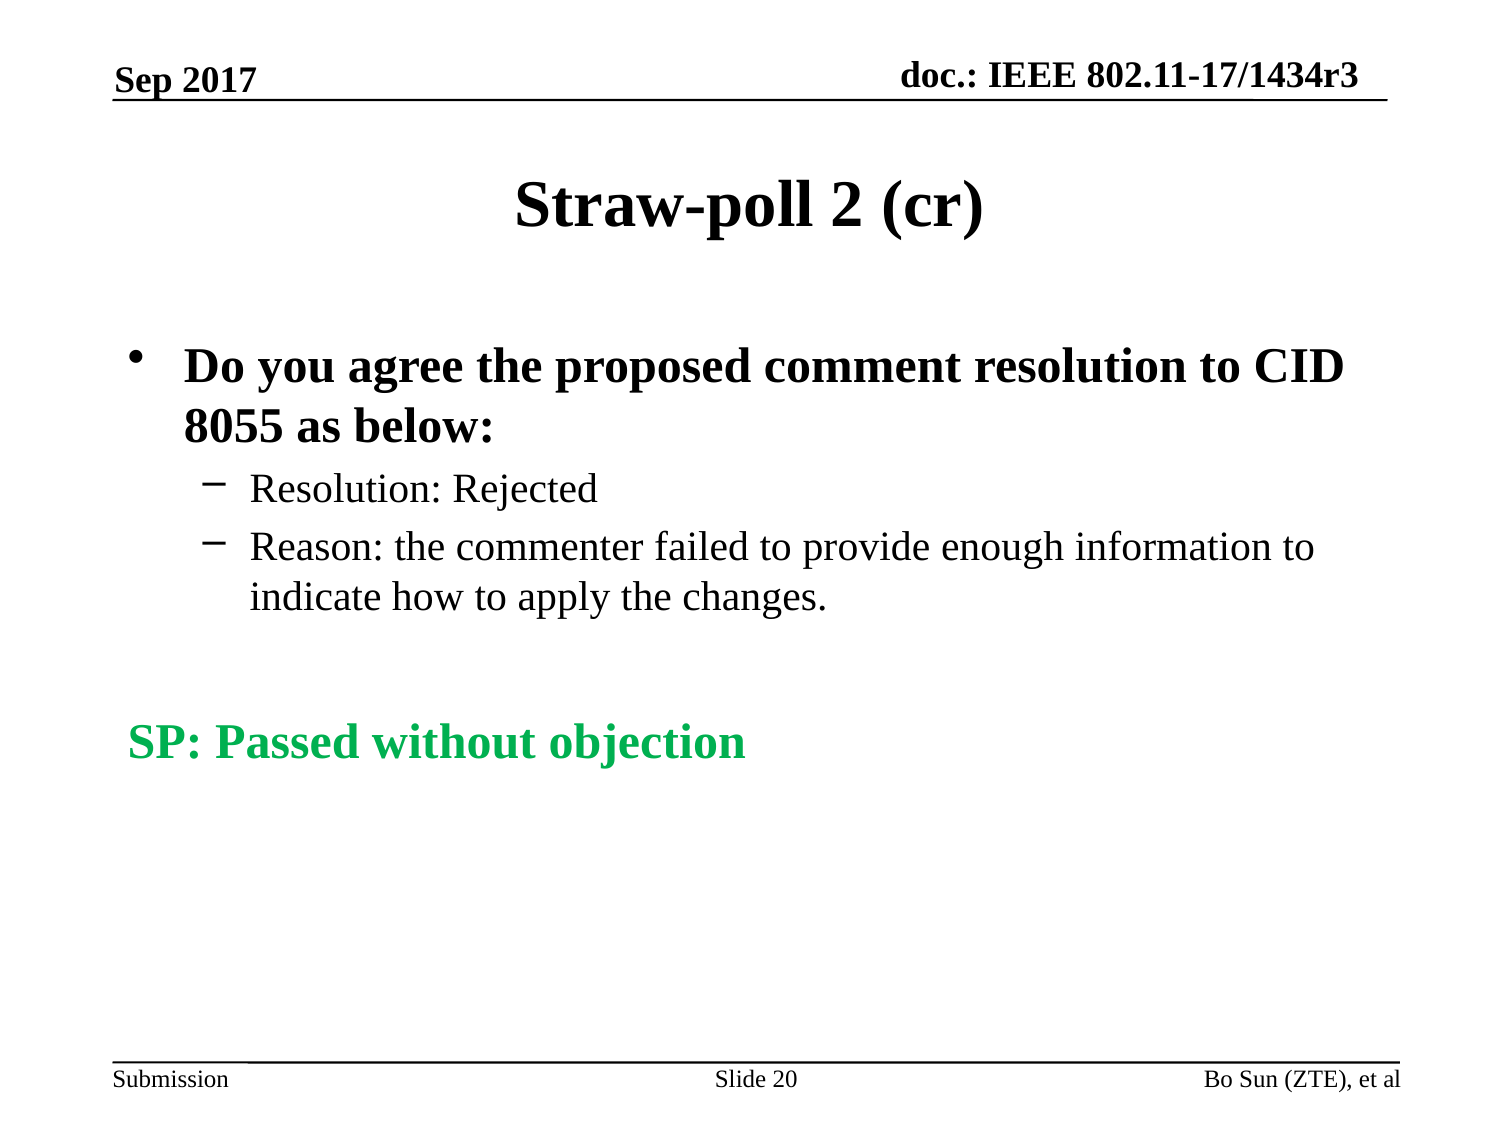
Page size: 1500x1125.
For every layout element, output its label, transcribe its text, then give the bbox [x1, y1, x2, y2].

slide_number Slide 20 [712, 1061, 800, 1093]
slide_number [114, 54, 259, 101]
footer Bo Sun (ZTE), et al [1200, 1061, 1402, 1093]
title Straw-poll 2 (cr) [112, 112, 1388, 288]
list Do you agree the proposed comment resolution to CID 8055 as below: Resolution: Rejected Reason: the commenter failed to provide enough information to indicate how to apply the changes. SP: Passed without objection [112, 324, 1388, 1000]
